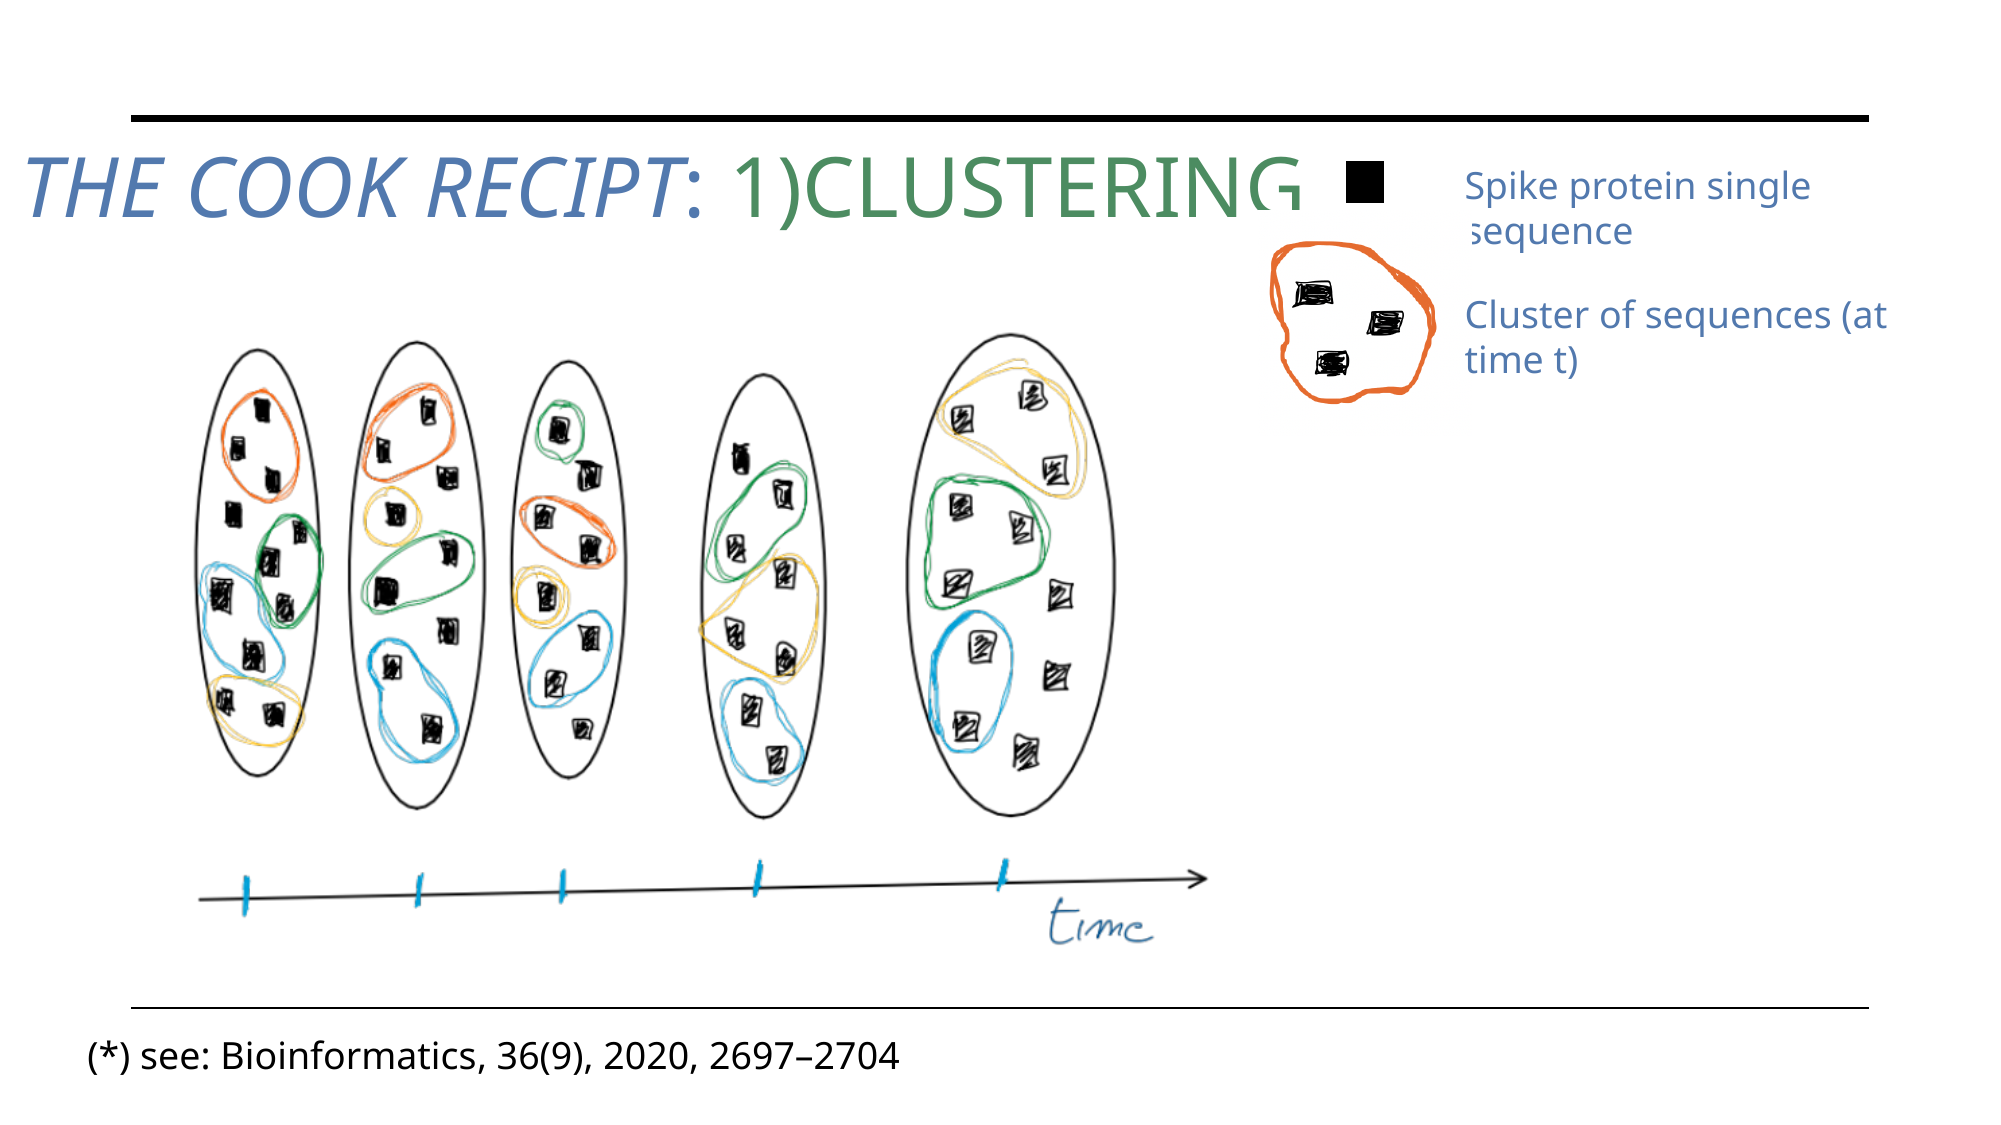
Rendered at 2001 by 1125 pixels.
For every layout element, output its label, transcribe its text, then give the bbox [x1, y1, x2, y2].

picture [299, 31, 1065, 1125]
picture [1258, 210, 1472, 436]
text_box Spike protein single sequence [1449, 154, 1975, 259]
text_box [1346, 161, 1384, 203]
text_box (*) see: Bioinformatics, 36(9), 2020, 2697–2704 [72, 1024, 299, 1085]
title THE COOK RECIPT: 1)CLUSTERING [5, 127, 299, 352]
title THE COOK RECIPT: 1)CLUSTERING [1065, 127, 1760, 352]
text_box Cluster of sequences (at time t) [1472, 283, 1975, 389]
